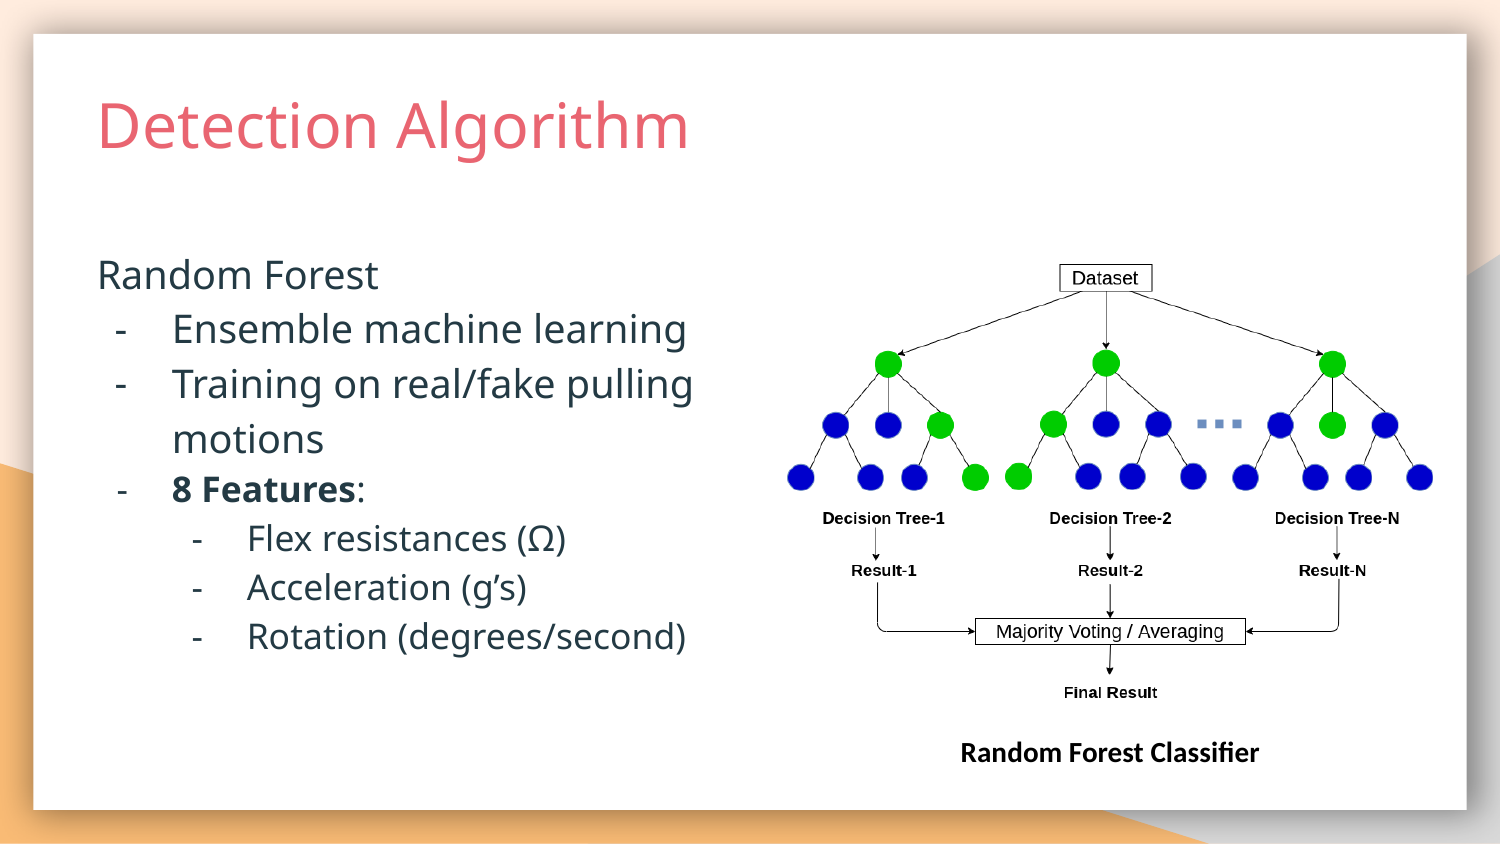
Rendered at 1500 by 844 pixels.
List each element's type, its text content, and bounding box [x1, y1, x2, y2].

picture [787, 264, 1434, 702]
title Detection Algorithm [81, 71, 1419, 228]
list Random Forest Ensemble machine learning Training on real/fake pulling motions 8 Features: Flex resistances (Ω) Acceleration (g’s) Rotation (degrees/second) [81, 227, 788, 739]
text_box Random Forest Classifier [900, 718, 1321, 783]
